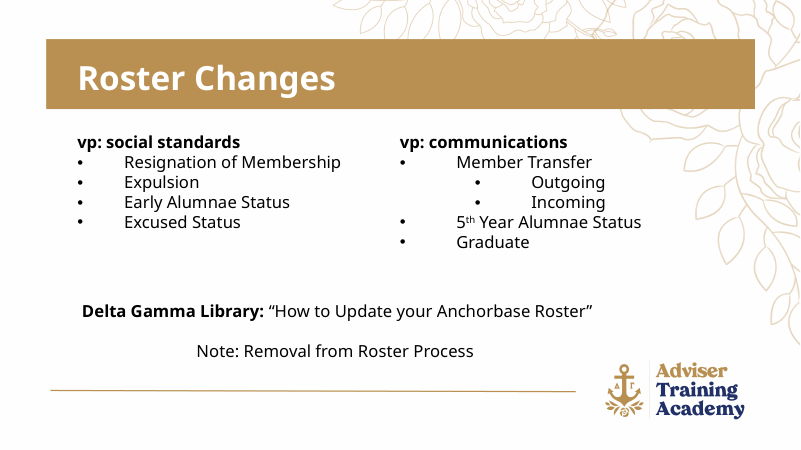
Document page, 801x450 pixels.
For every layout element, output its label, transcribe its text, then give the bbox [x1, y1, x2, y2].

list vp: social standards Resignation of Membership Expulsion Early Alumnae Status Excused Status vp: communications Member Transfer Outgoing Incoming 5th Year Alumnae Status Graduate [62, 125, 738, 350]
picture [0, 0, 801, 450]
text_box Delta Gamma Library: “How to Update your Anchorbase Roster” Note: Removal from Roster Process [43, 293, 632, 388]
list Roster Changes [62, 50, 738, 100]
